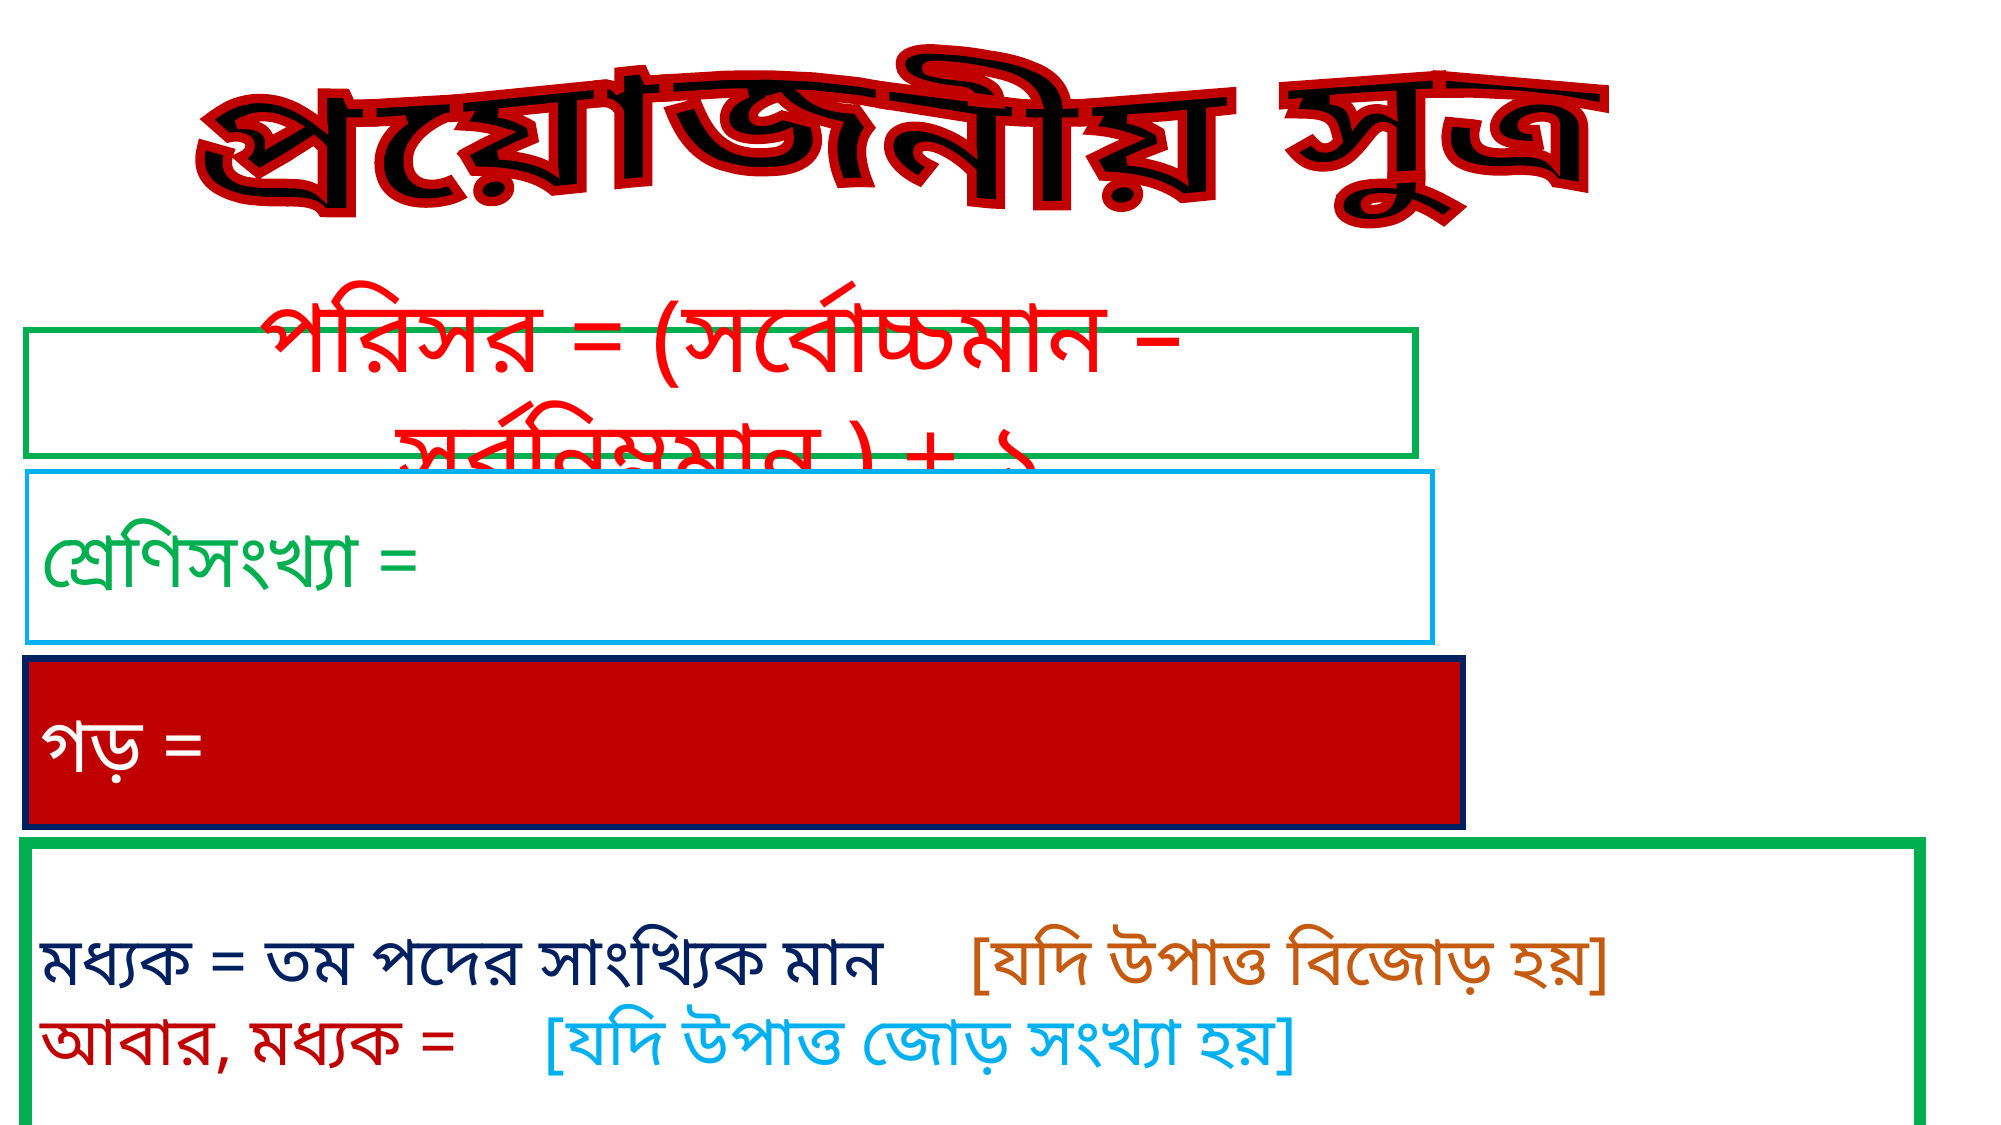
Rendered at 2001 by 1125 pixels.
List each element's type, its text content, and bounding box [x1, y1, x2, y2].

text_box পরিসর = (সর্বোচ্চমান – সর্বনিম্নমান ) + ১ [25, 329, 1417, 457]
text_box প্রয়োজনীয় সুত্র [198, 47, 1233, 214]
text_box প্রয়োজনীয় সুত্র [1282, 74, 1606, 225]
